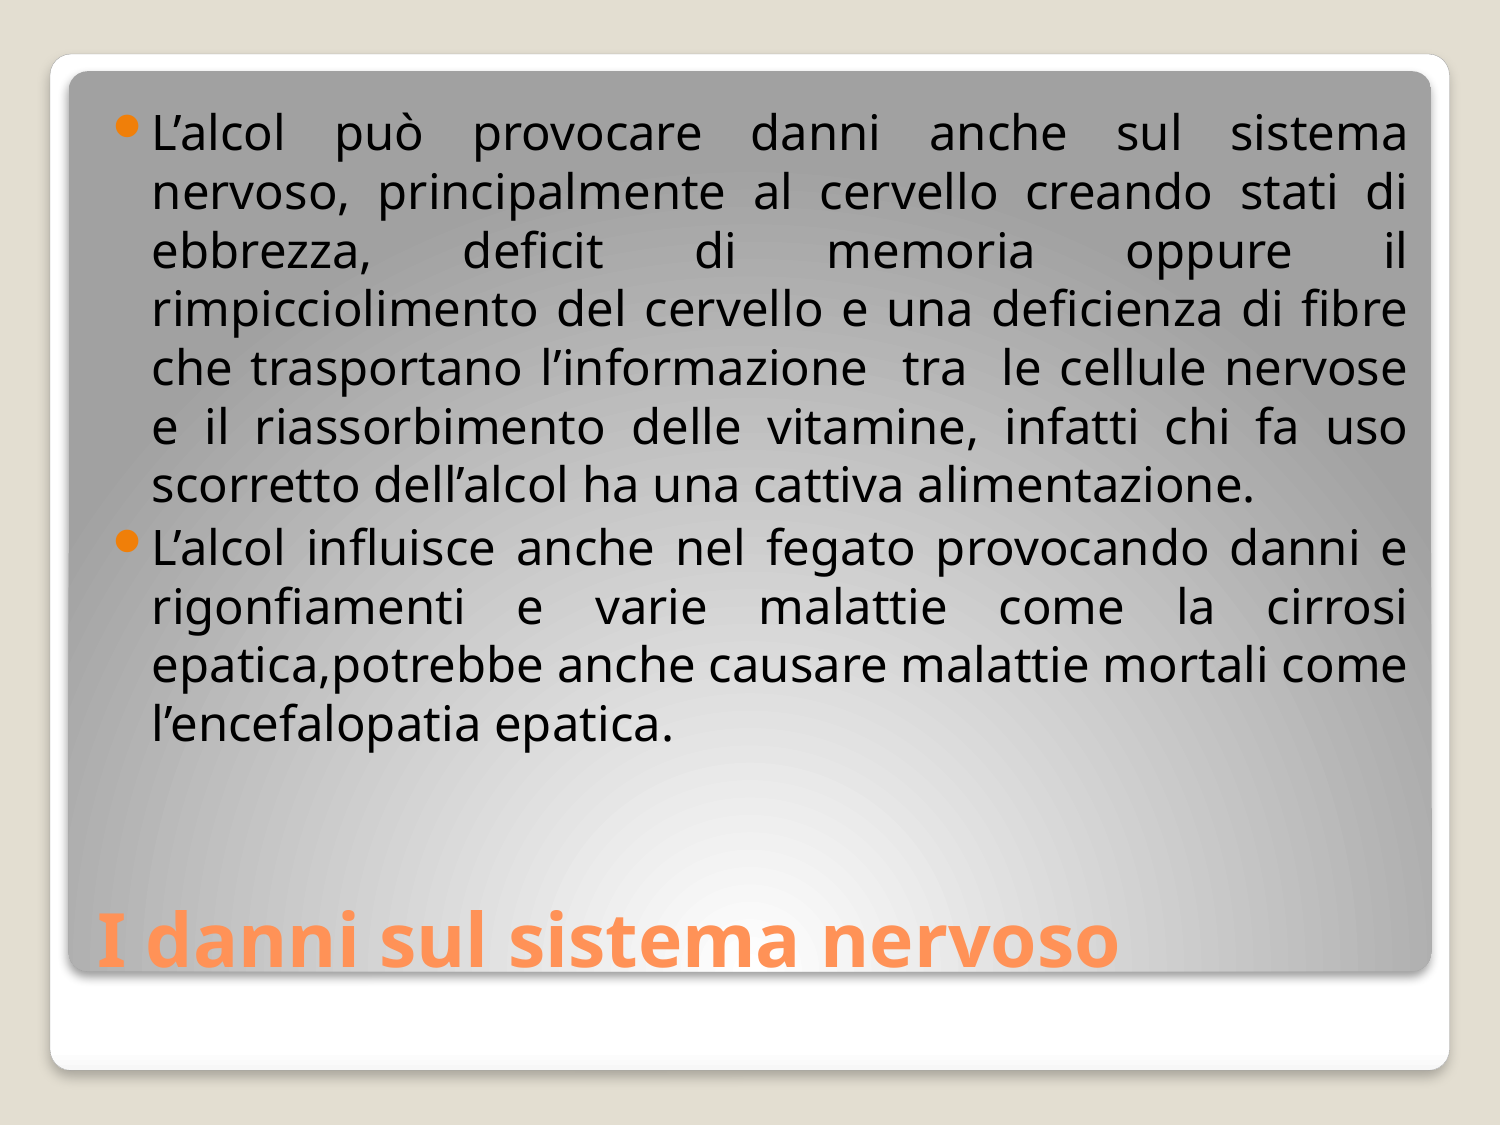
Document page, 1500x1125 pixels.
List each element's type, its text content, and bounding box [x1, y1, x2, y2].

list L’alcol può provocare danni anche sul sistema nervoso, principalmente al cervello creando stati di ebbrezza, deficit di memoria oppure il rimpicciolimento del cervello e una deficienza di fibre che trasportano l’informazione tra le cellule nervose e il riassorbimento delle vitamine, infatti chi fa uso scorretto dell’alcol ha una cattiva alimentazione. L’alcol influisce anche nel fegato provocando danni e rigonfiamenti e varie malattie come la cirrosi epatica,potrebbe anche causare malattie mortali come l’encefalopatia epatica. [82, 86, 1425, 774]
title I danni sul sistema nervoso [82, 817, 1425, 990]
